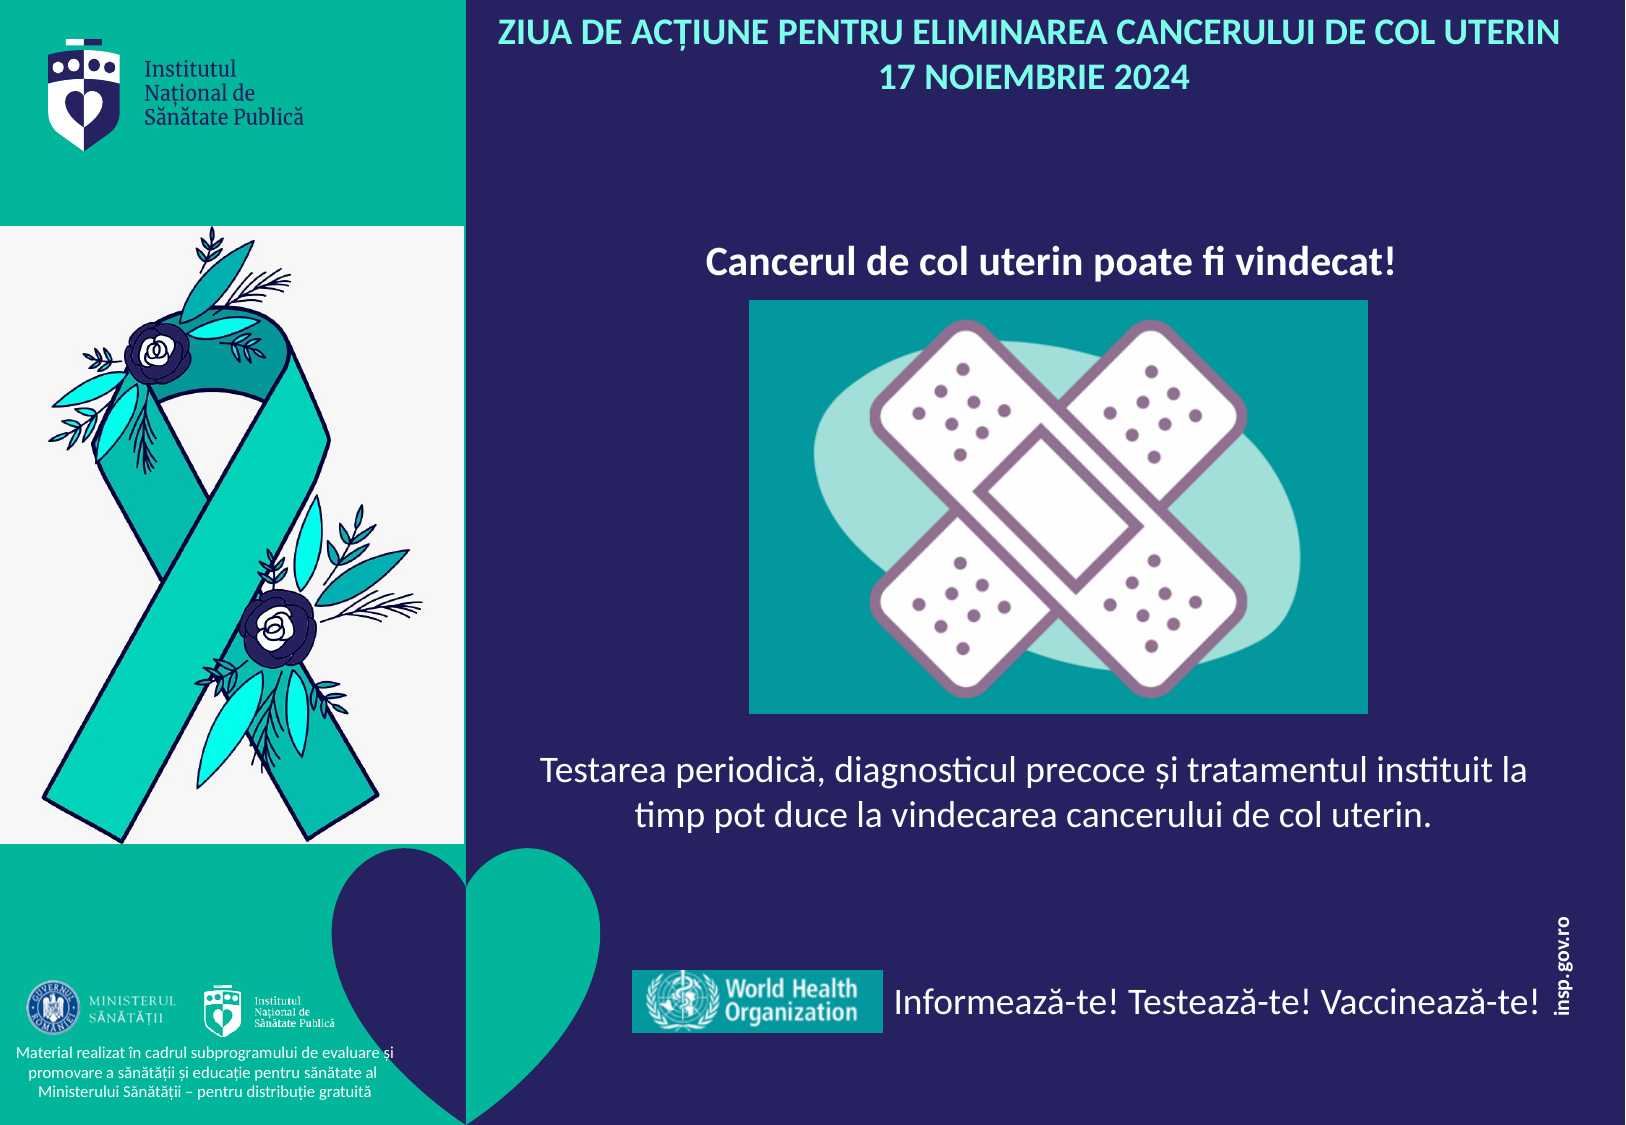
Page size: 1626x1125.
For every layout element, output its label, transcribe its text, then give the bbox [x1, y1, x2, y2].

text_box Testarea periodică, diagnosticul precoce și tratamentul instituit la timp pot duce la vindecarea cancerului de col uterin. [492, 737, 1576, 842]
picture [749, 300, 1368, 714]
picture [632, 970, 883, 1033]
text_box ZIUA DE ACȚIUNE PENTRU ELIMINAREA CANCERULUI DE COL UTERIN 17 NOIEMBRIE 2024 [464, 0, 1604, 105]
picture [0, 972, 340, 1037]
picture [0, 226, 464, 844]
text_box Informează-te! Testează-te! Vaccinează-te! [878, 969, 1563, 1030]
text_box Cancerul de col uterin poate fi vindecat! [540, 226, 1563, 292]
text_box Material realizat în cadrul subprogramului de evaluare şi promovare a sănătății şi educație pentru sănătate al Ministerului Sănătății – pentru distribuție gratuită [0, 1034, 410, 1109]
